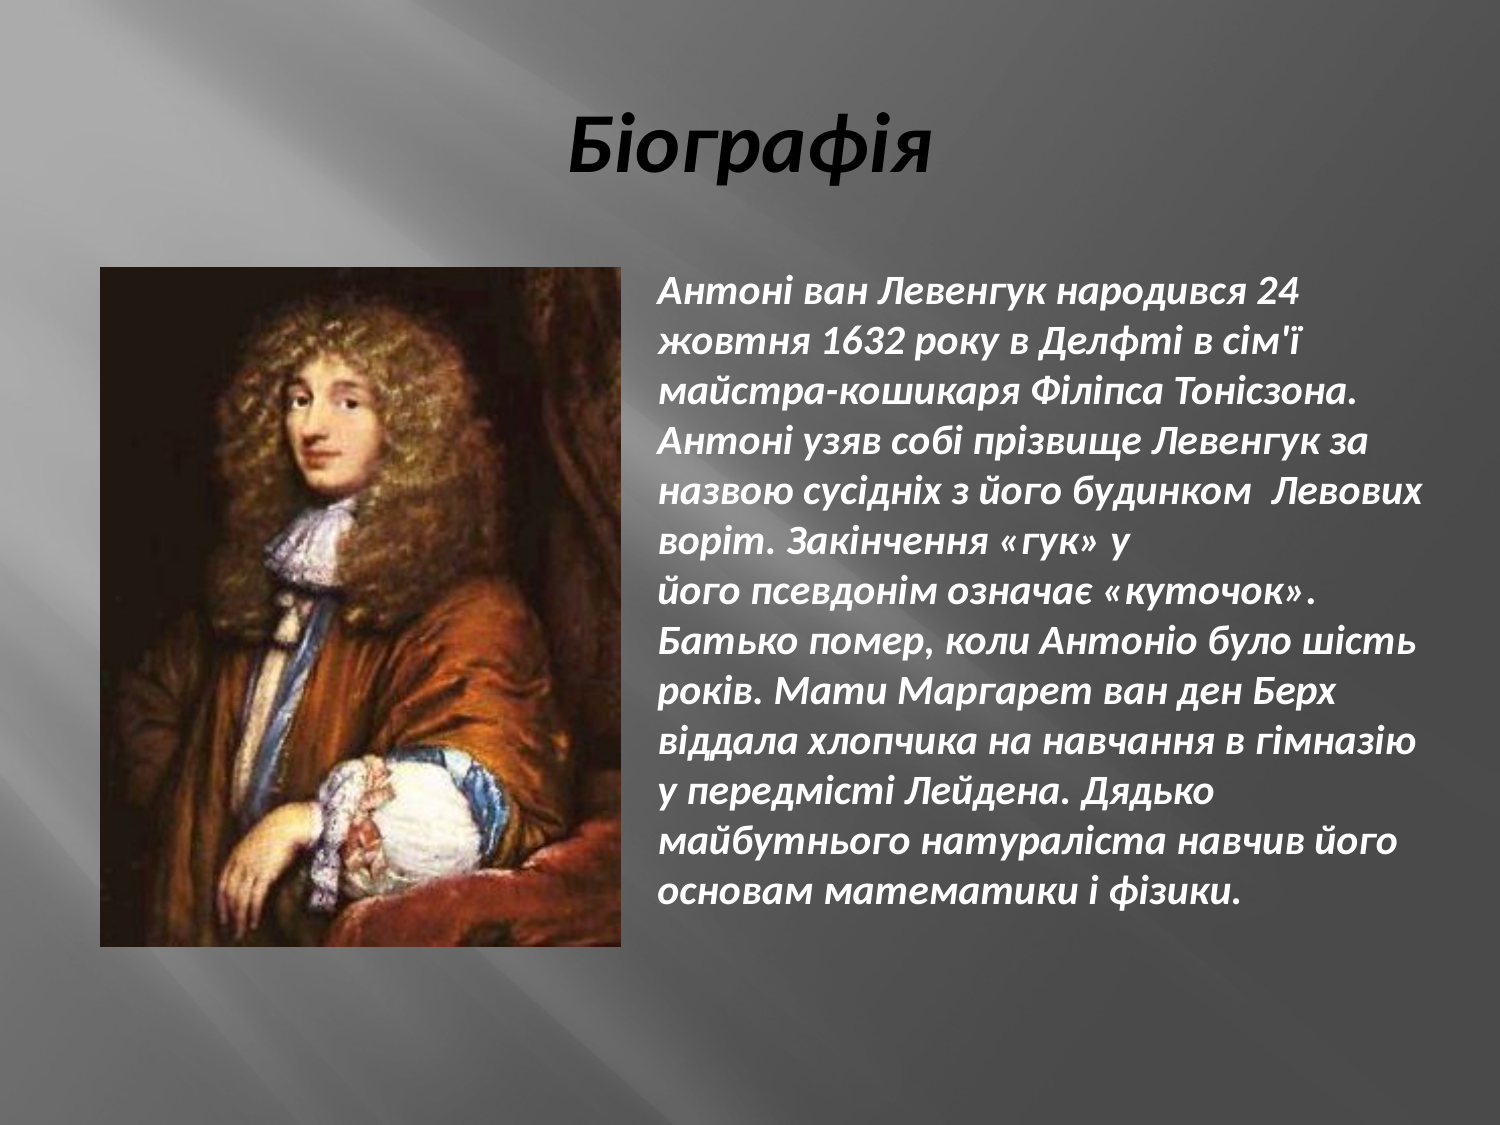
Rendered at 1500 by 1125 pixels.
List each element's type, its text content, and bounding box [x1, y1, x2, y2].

title Біографія [75, 45, 1425, 233]
list Антоні ван Левенгук народився 24 жовтня 1632 року в Делфті в сім'ї майстра-кошикаря Філіпса Тонісзона. Антоні узяв собі прізвище Левенгук за назвою сусідніх з його будинком Левових воріт. Закінчення «гук» у його псевдонім означає «куточок». Батько помер, коли Антоніо було шість років. Мати Маргарет ван ден Берх віддала хлопчика на навчання в гімназію у передмісті Лейдена. Дядько майбутнього натураліста навчив його основам математики і фізики. [620, 255, 1459, 1064]
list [100, 266, 621, 948]
